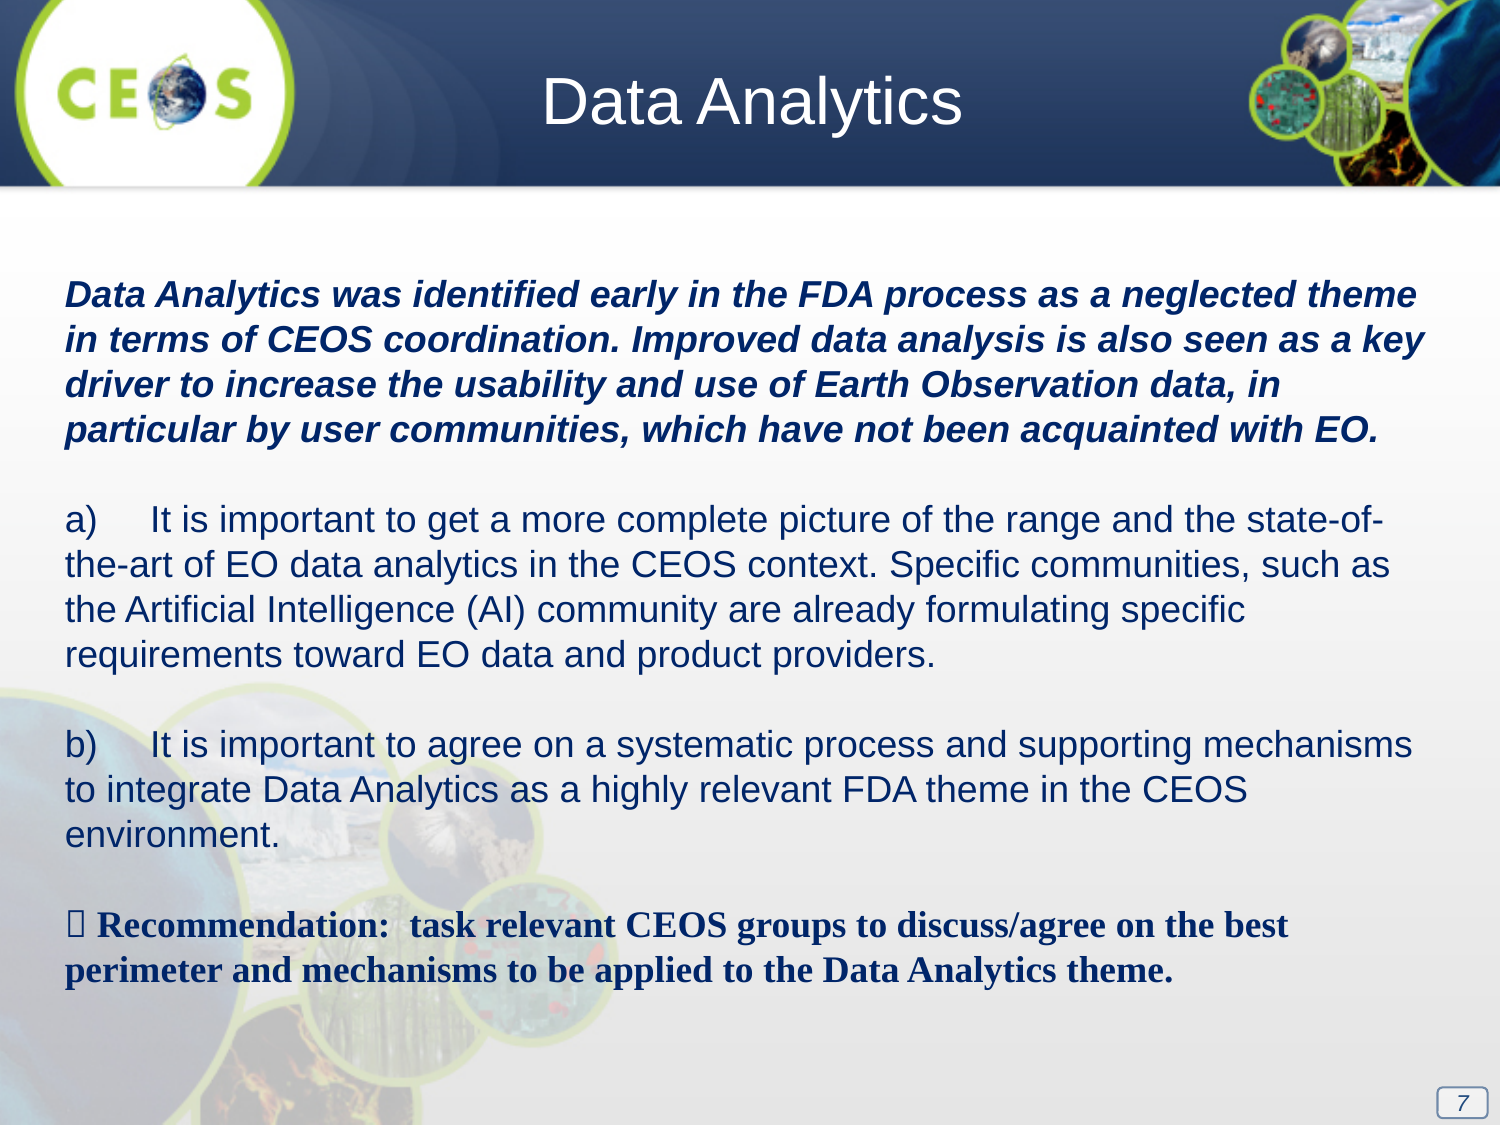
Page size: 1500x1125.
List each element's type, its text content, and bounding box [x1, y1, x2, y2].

text_box Data Analytics was identified early in the FDA process as a neglected theme in terms of CEOS coordination. Improved data analysis is also seen as a key driver to increase the usability and use of Earth Observation data, in particular by user communities, which have not been acquainted with EO. a) It is important to get a more complete picture of the range and the state-of-the-art of EO data analytics in the CEOS context. Specific communities, such as the Artificial Intelligence (AI) community are already formulating specific requirements toward EO data and product providers. b) It is important to agree on a systematic process and supporting mechanisms to integrate Data Analytics as a highly relevant FDA theme in the CEOS environment.  Recommendation: task relevant CEOS groups to discuss/agree on the best perimeter and mechanisms to be applied to the Data Analytics theme. [50, 262, 1450, 998]
picture [0, 0, 1500, 1125]
text_box Data Analytics [533, 49, 972, 145]
slide_number 7 [1436, 1086, 1489, 1120]
